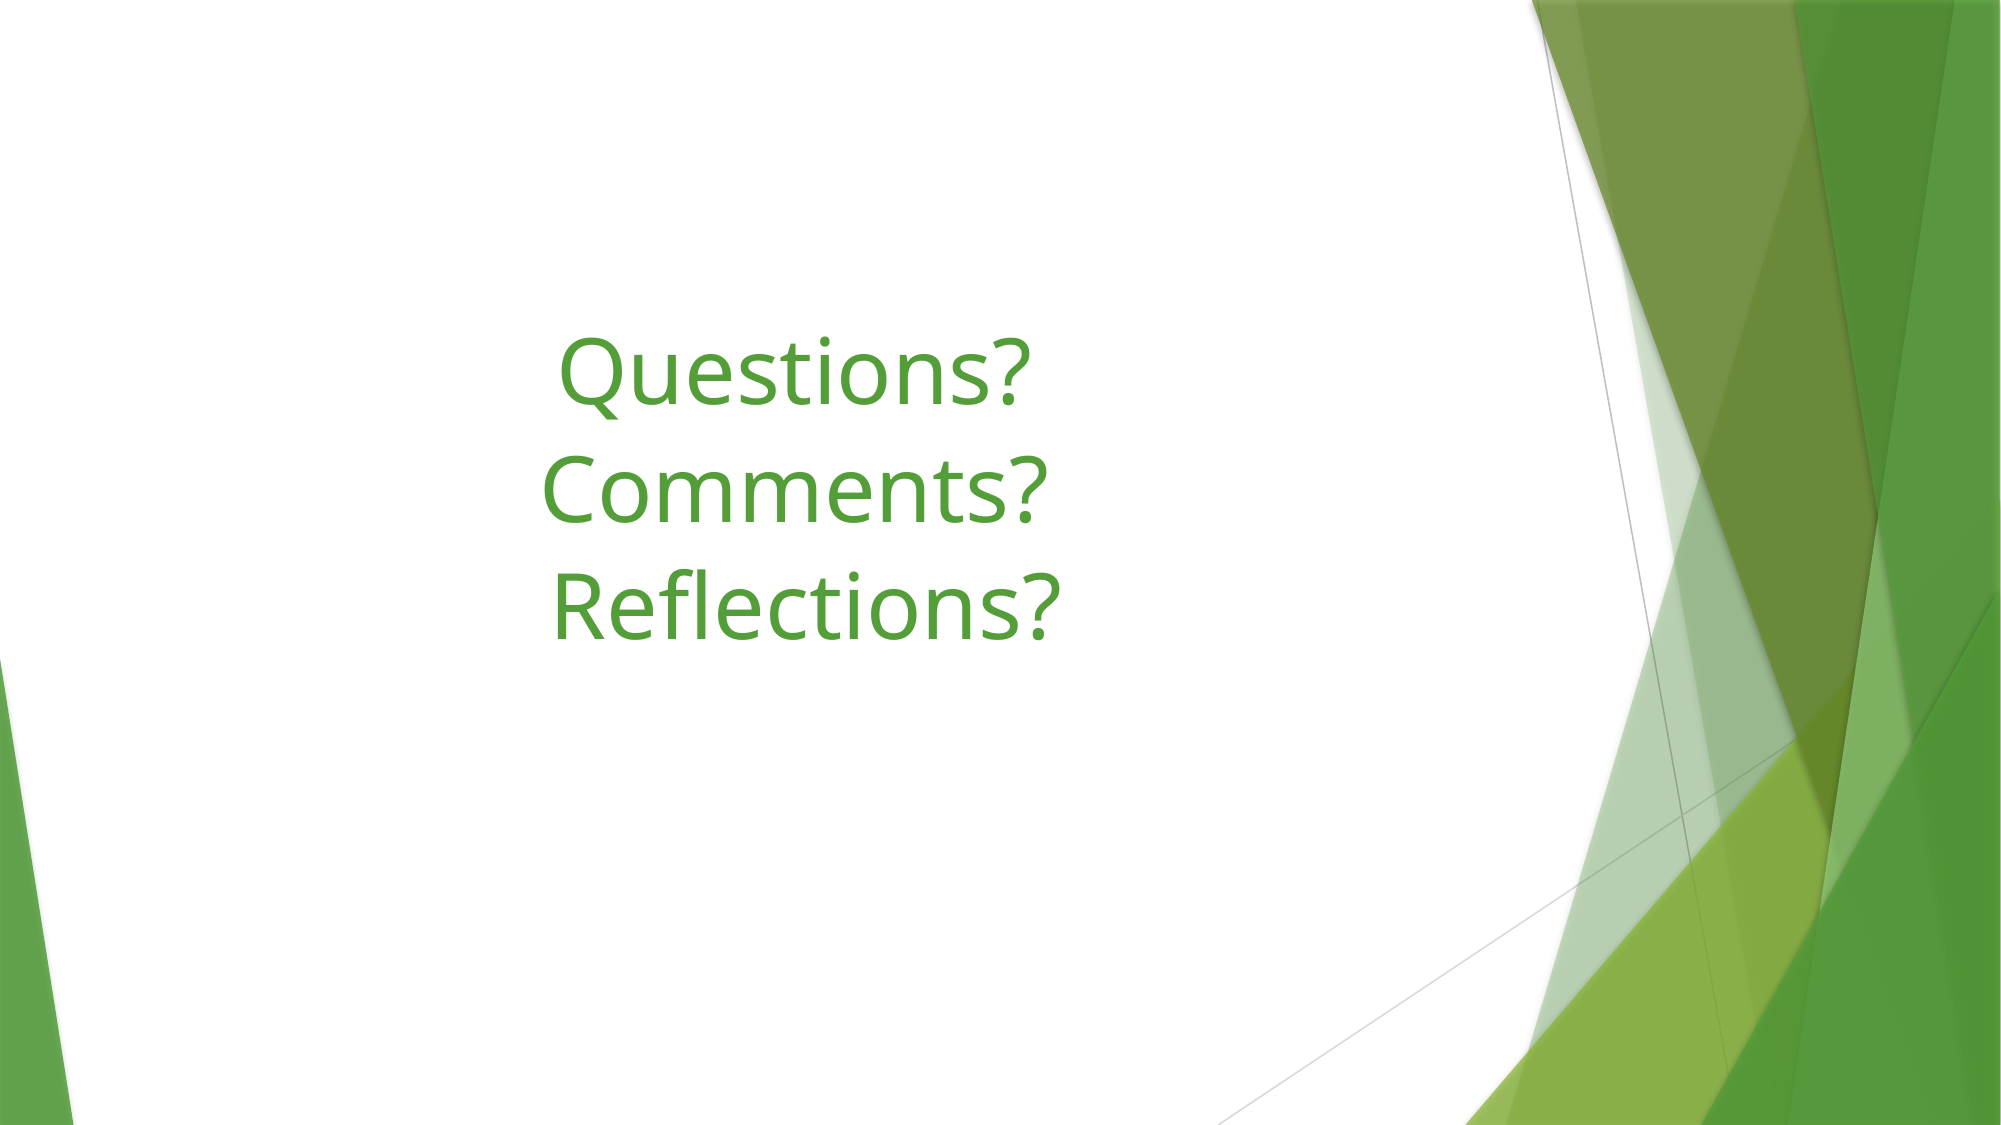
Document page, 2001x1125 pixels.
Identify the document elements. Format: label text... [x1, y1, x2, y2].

text_box Questions? Comments? Reflections? [91, 18, 1522, 666]
